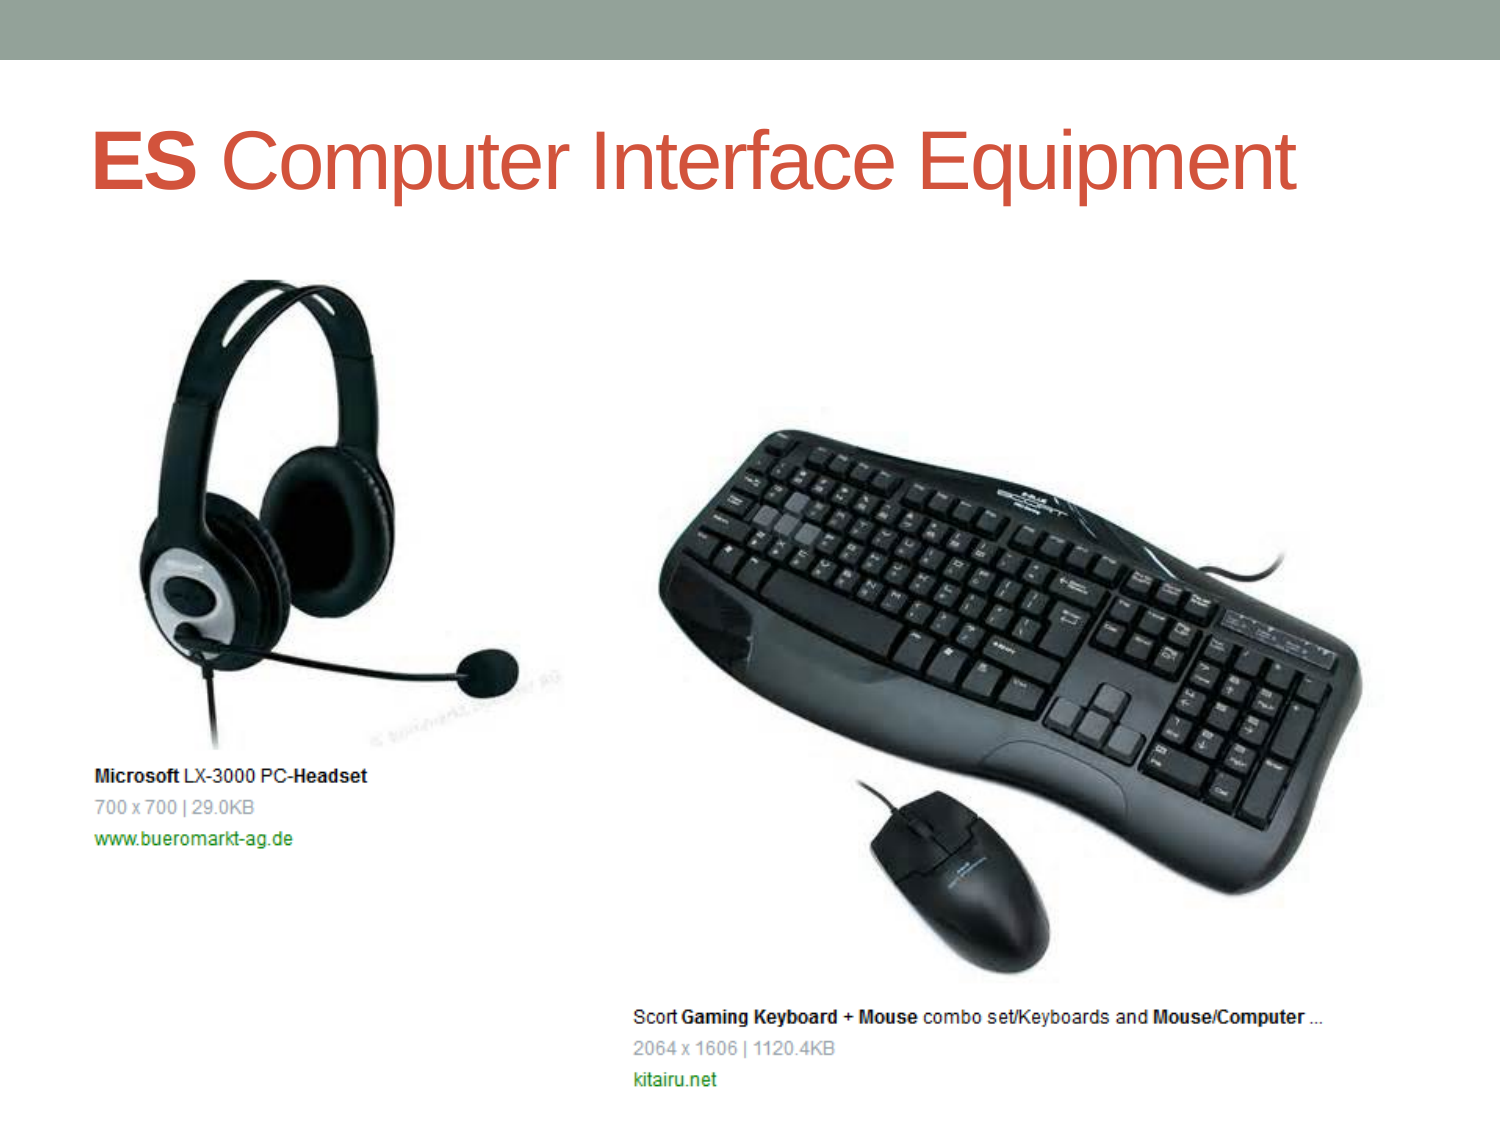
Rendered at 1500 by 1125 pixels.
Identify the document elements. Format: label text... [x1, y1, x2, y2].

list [87, 274, 574, 855]
picture [624, 399, 1394, 1096]
title ES Computer Interface Equipment [75, 87, 1425, 225]
